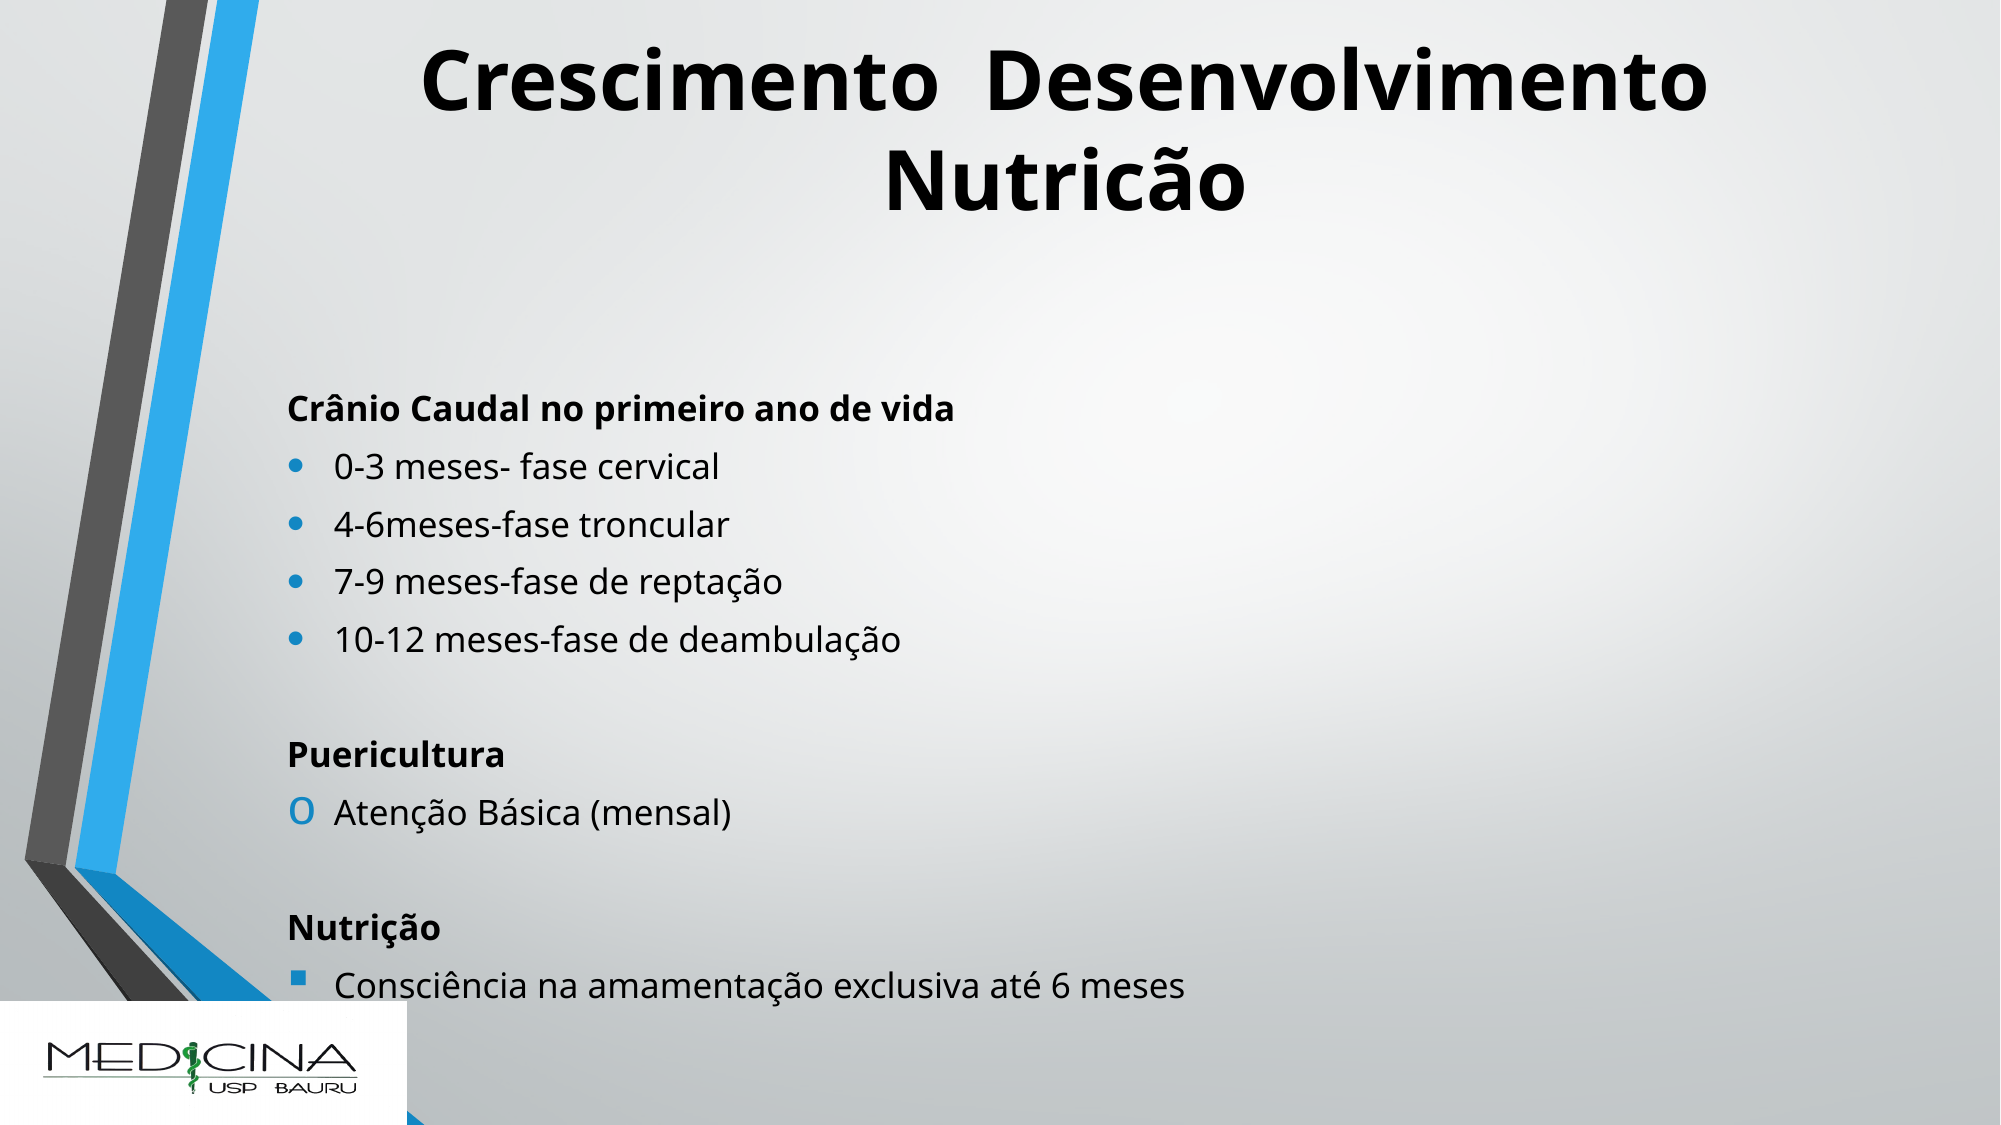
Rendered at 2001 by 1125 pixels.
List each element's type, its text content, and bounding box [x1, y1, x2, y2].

title Crescimento Desenvolvimento Nutricão [243, 0, 1887, 254]
picture [0, 1001, 407, 1125]
list Crânio Caudal no primeiro ano de vida 0-3 meses- fase cervical 4-6meses-fase troncular 7-9 meses-fase de reptação 10-12 meses-fase de deambulação Puericultura Atenção Básica (mensal) Nutrição Consciência na amamentação exclusiva até 6 meses [271, 321, 1916, 1015]
